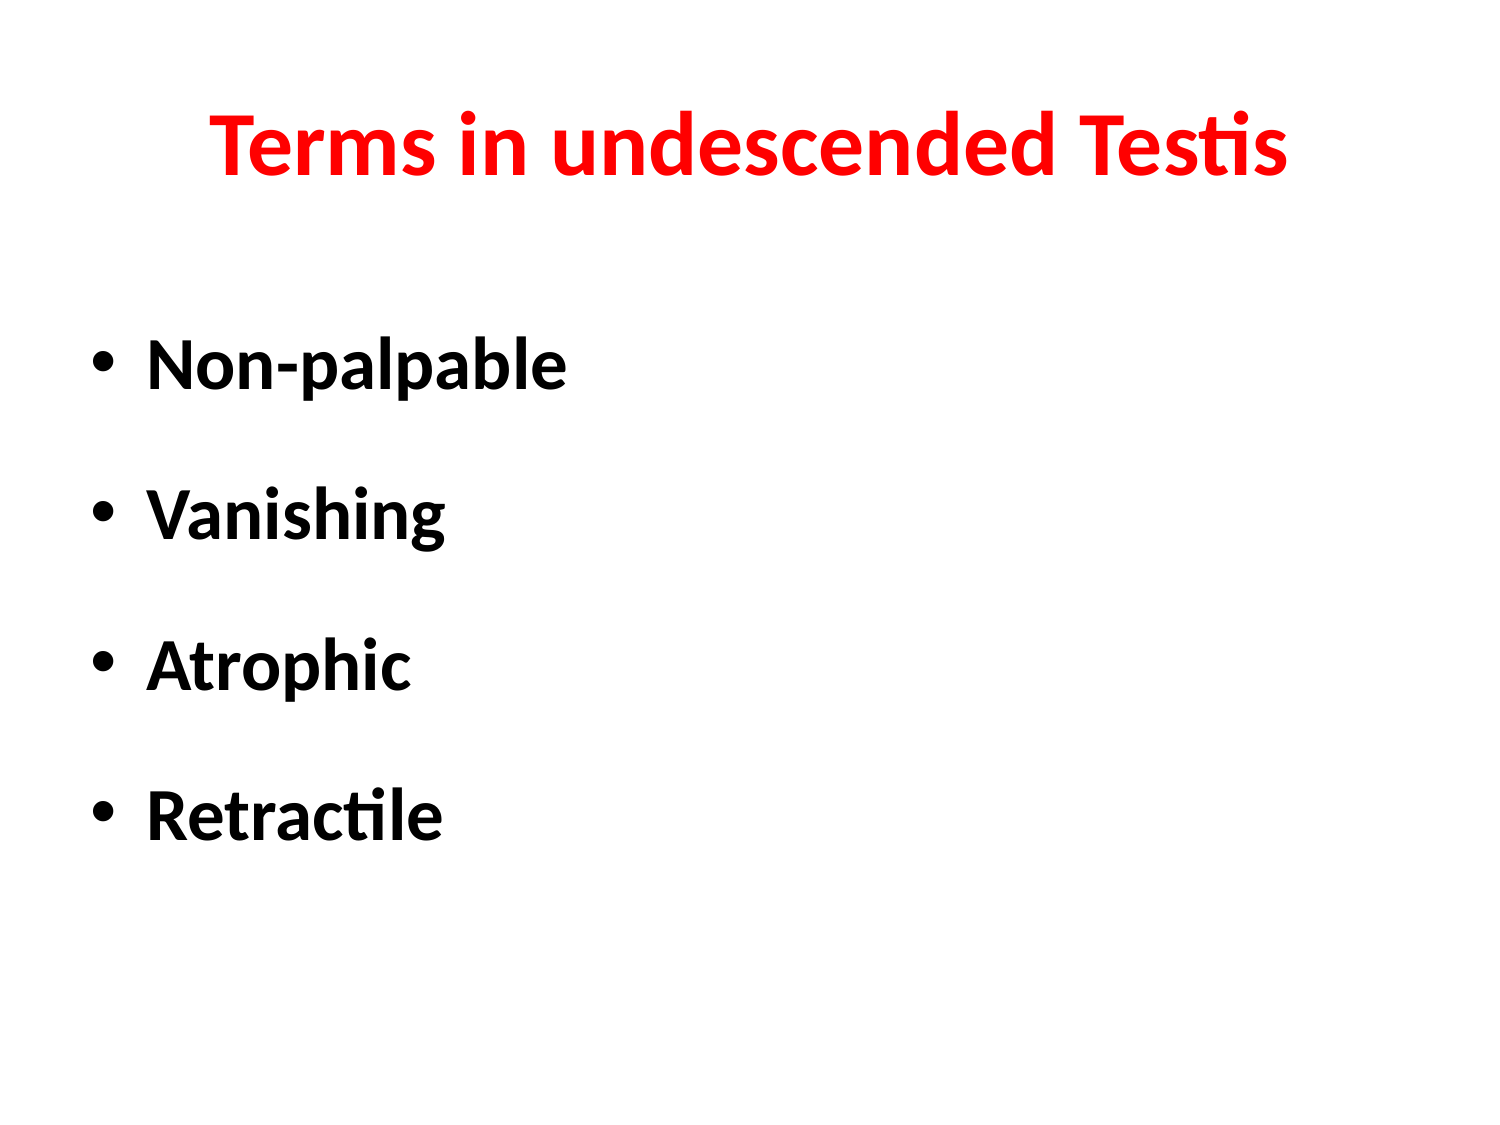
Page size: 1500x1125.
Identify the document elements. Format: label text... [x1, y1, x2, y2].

list Non-palpable Vanishing Atrophic Retractile [75, 262, 1425, 1005]
title Terms in undescended Testis [75, 45, 1425, 233]
